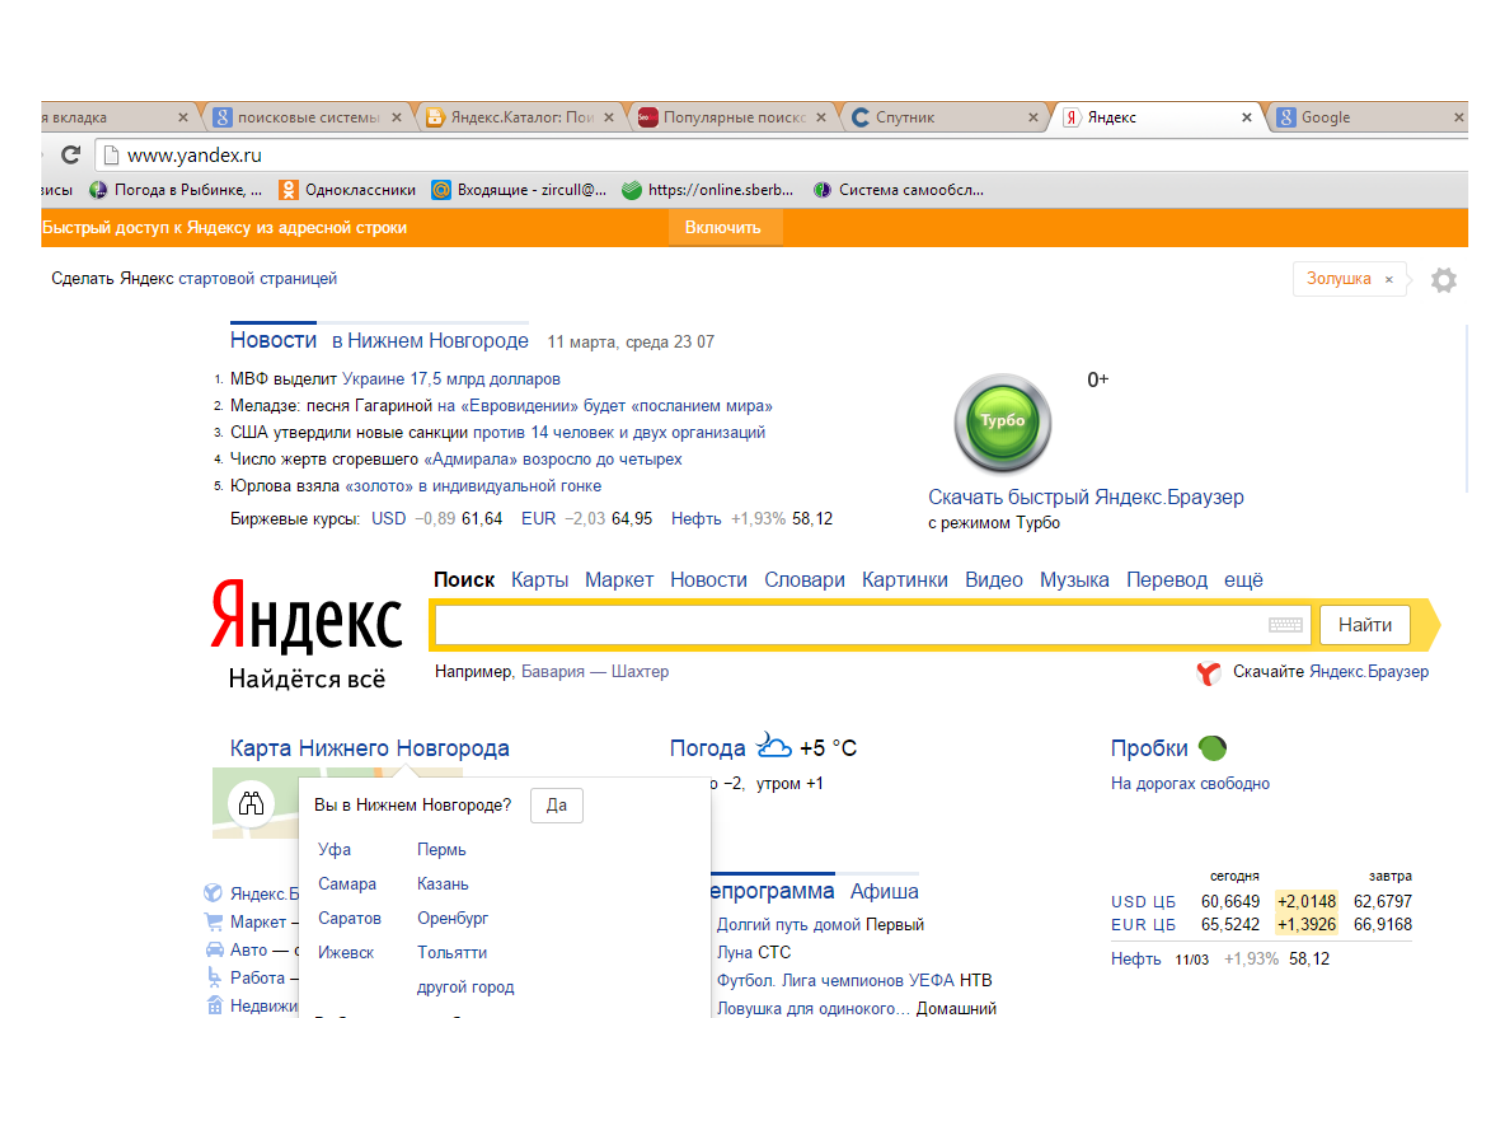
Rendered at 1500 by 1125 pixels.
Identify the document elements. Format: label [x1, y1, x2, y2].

picture [40, 101, 1469, 1018]
